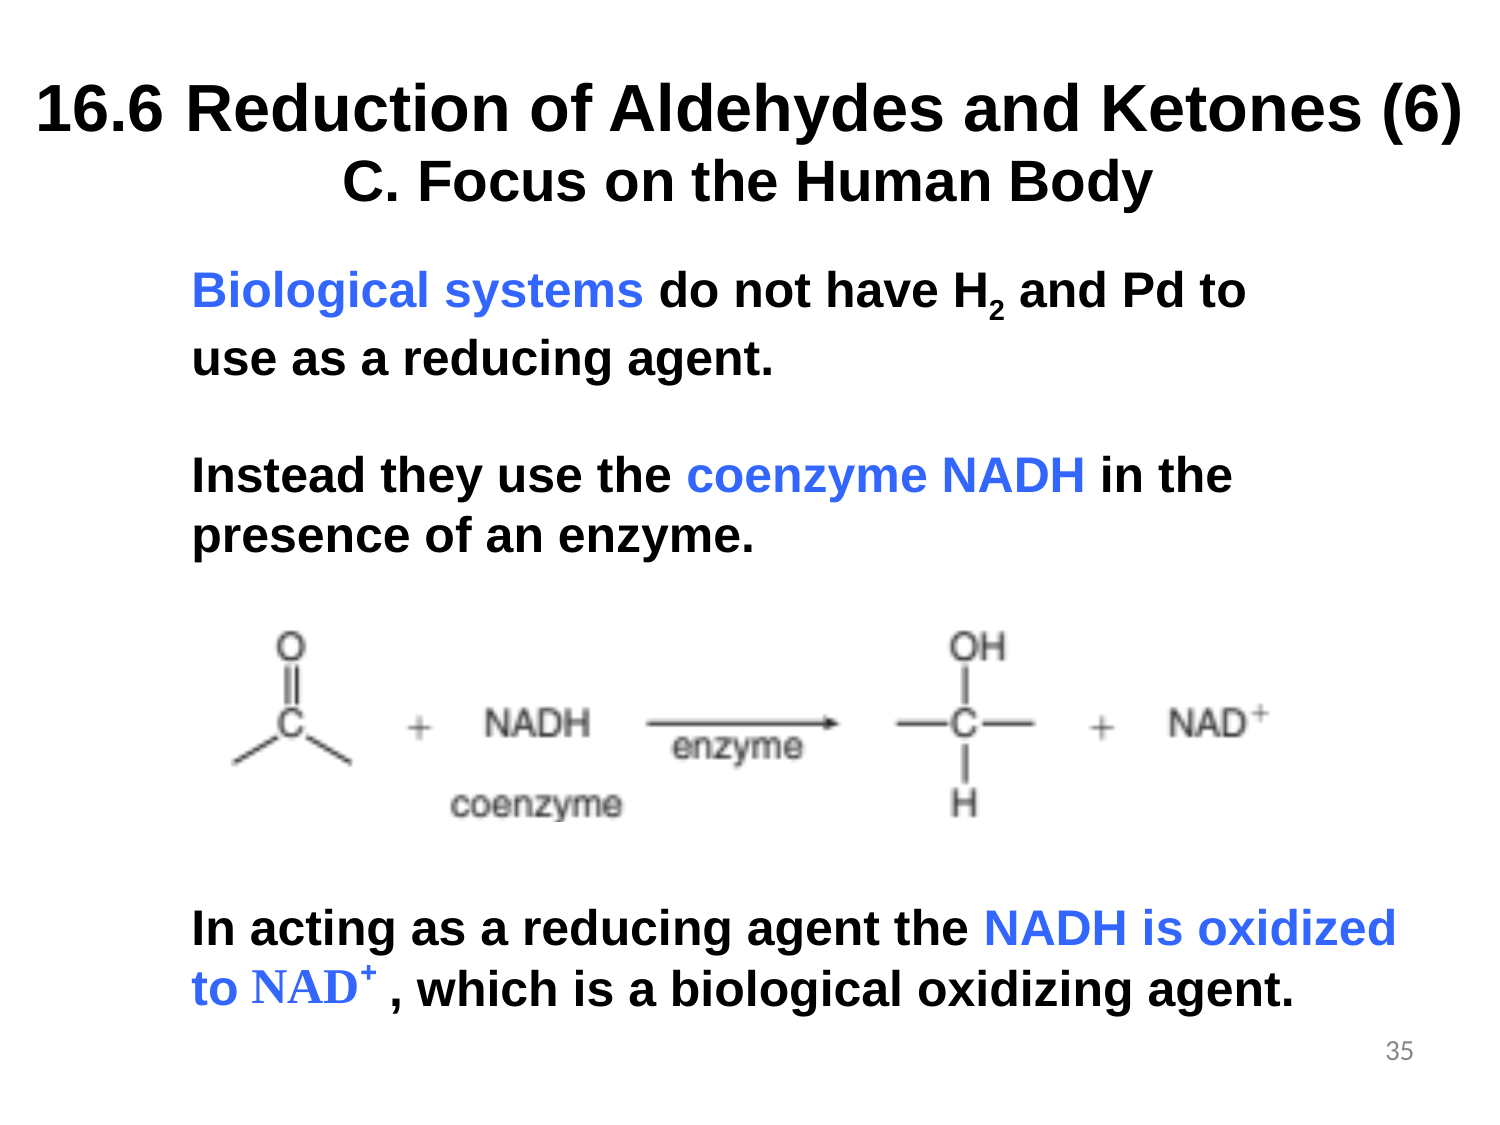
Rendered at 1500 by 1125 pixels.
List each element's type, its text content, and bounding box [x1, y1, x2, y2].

picture [229, 629, 1271, 822]
title 16.6 Reduction of Aldehydes and Ketones (6) [7, 68, 1493, 141]
list Biological systems do not have H2 and Pd to use as a reducing agent. Instead they use the coenzyme NADH in the presence of an enzyme. [176, 249, 1271, 564]
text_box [247, 953, 382, 1010]
list Focus on the Human Body [326, 135, 1262, 219]
list In acting as a reducing agent the NADH is oxidized to [176, 887, 1464, 1038]
list , which is a biological oxidizing agent. [374, 948, 1383, 1021]
